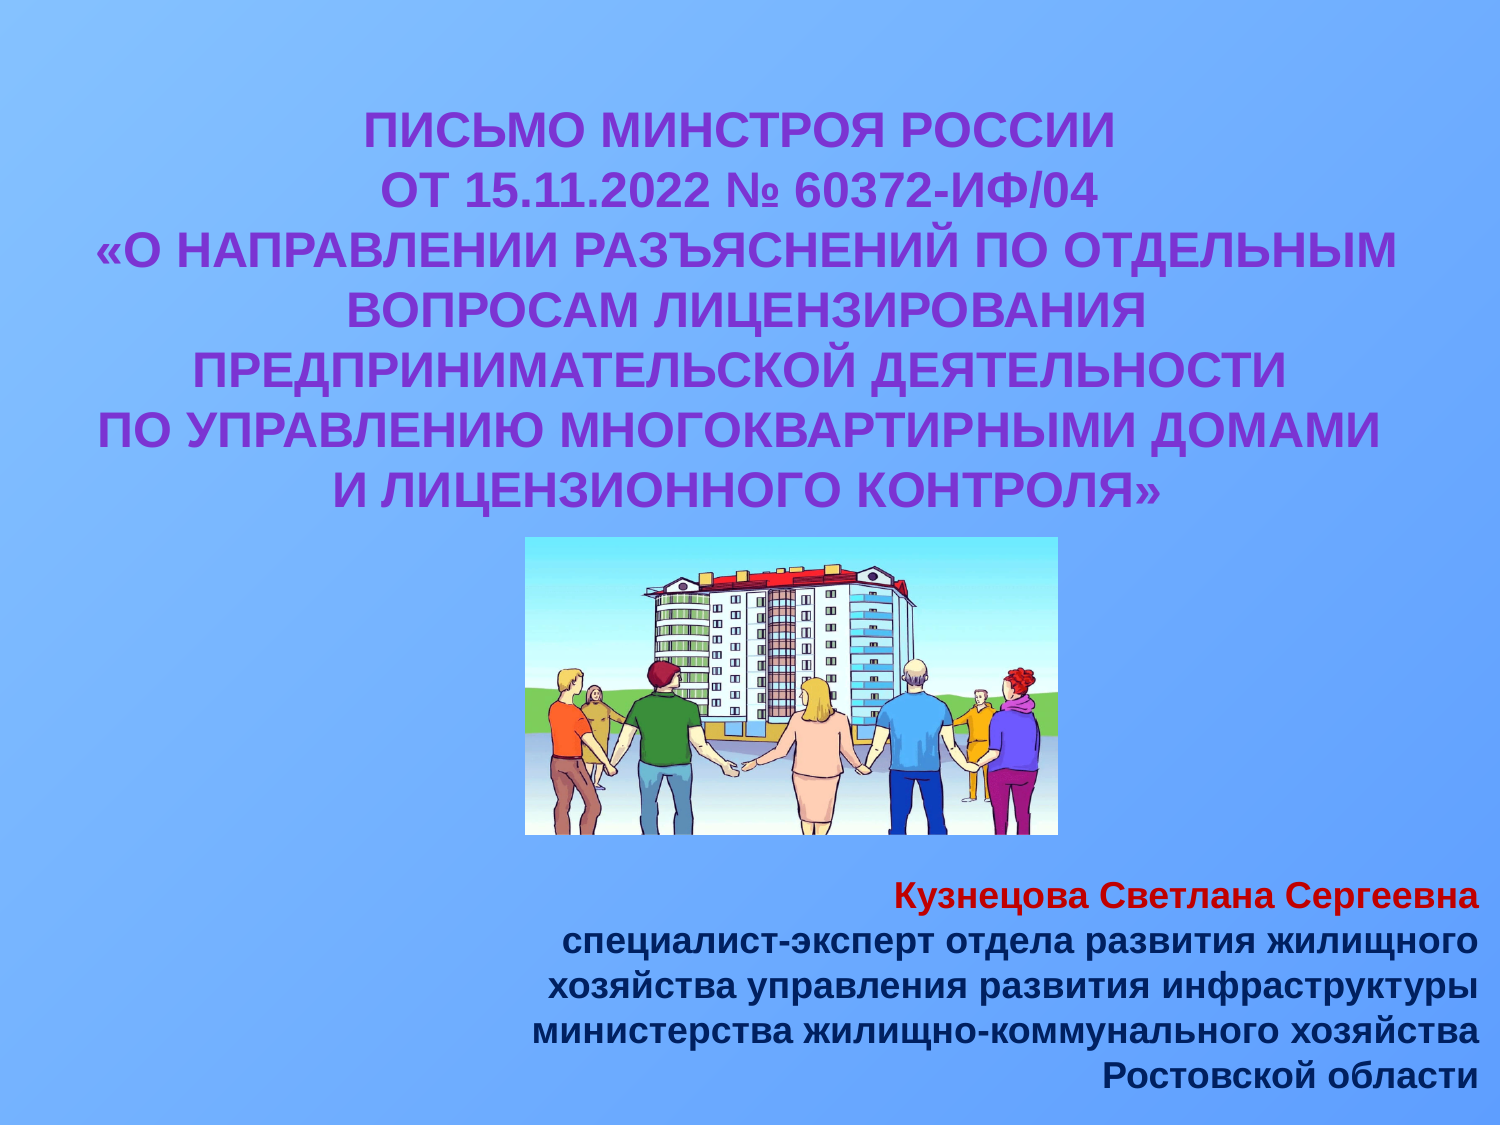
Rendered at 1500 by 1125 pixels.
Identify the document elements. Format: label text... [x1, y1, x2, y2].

text_box Письмо Минстроя России от 15.11.2022 № 60372-ИФ/04 «О направлении разъяснений по отдельным вопросам лицензирования предпринимательской деятельности по управлению многоквартирными домами и лицензионного контроля» [0, 89, 1500, 525]
text_box Кузнецова Светлана Сергеевна специалист-эксперт отдела развития жилищного хозяйства управления развития инфраструктуры министерства жилищно-коммунального хозяйства Ростовской области [377, 863, 1495, 1104]
picture [525, 536, 1058, 835]
